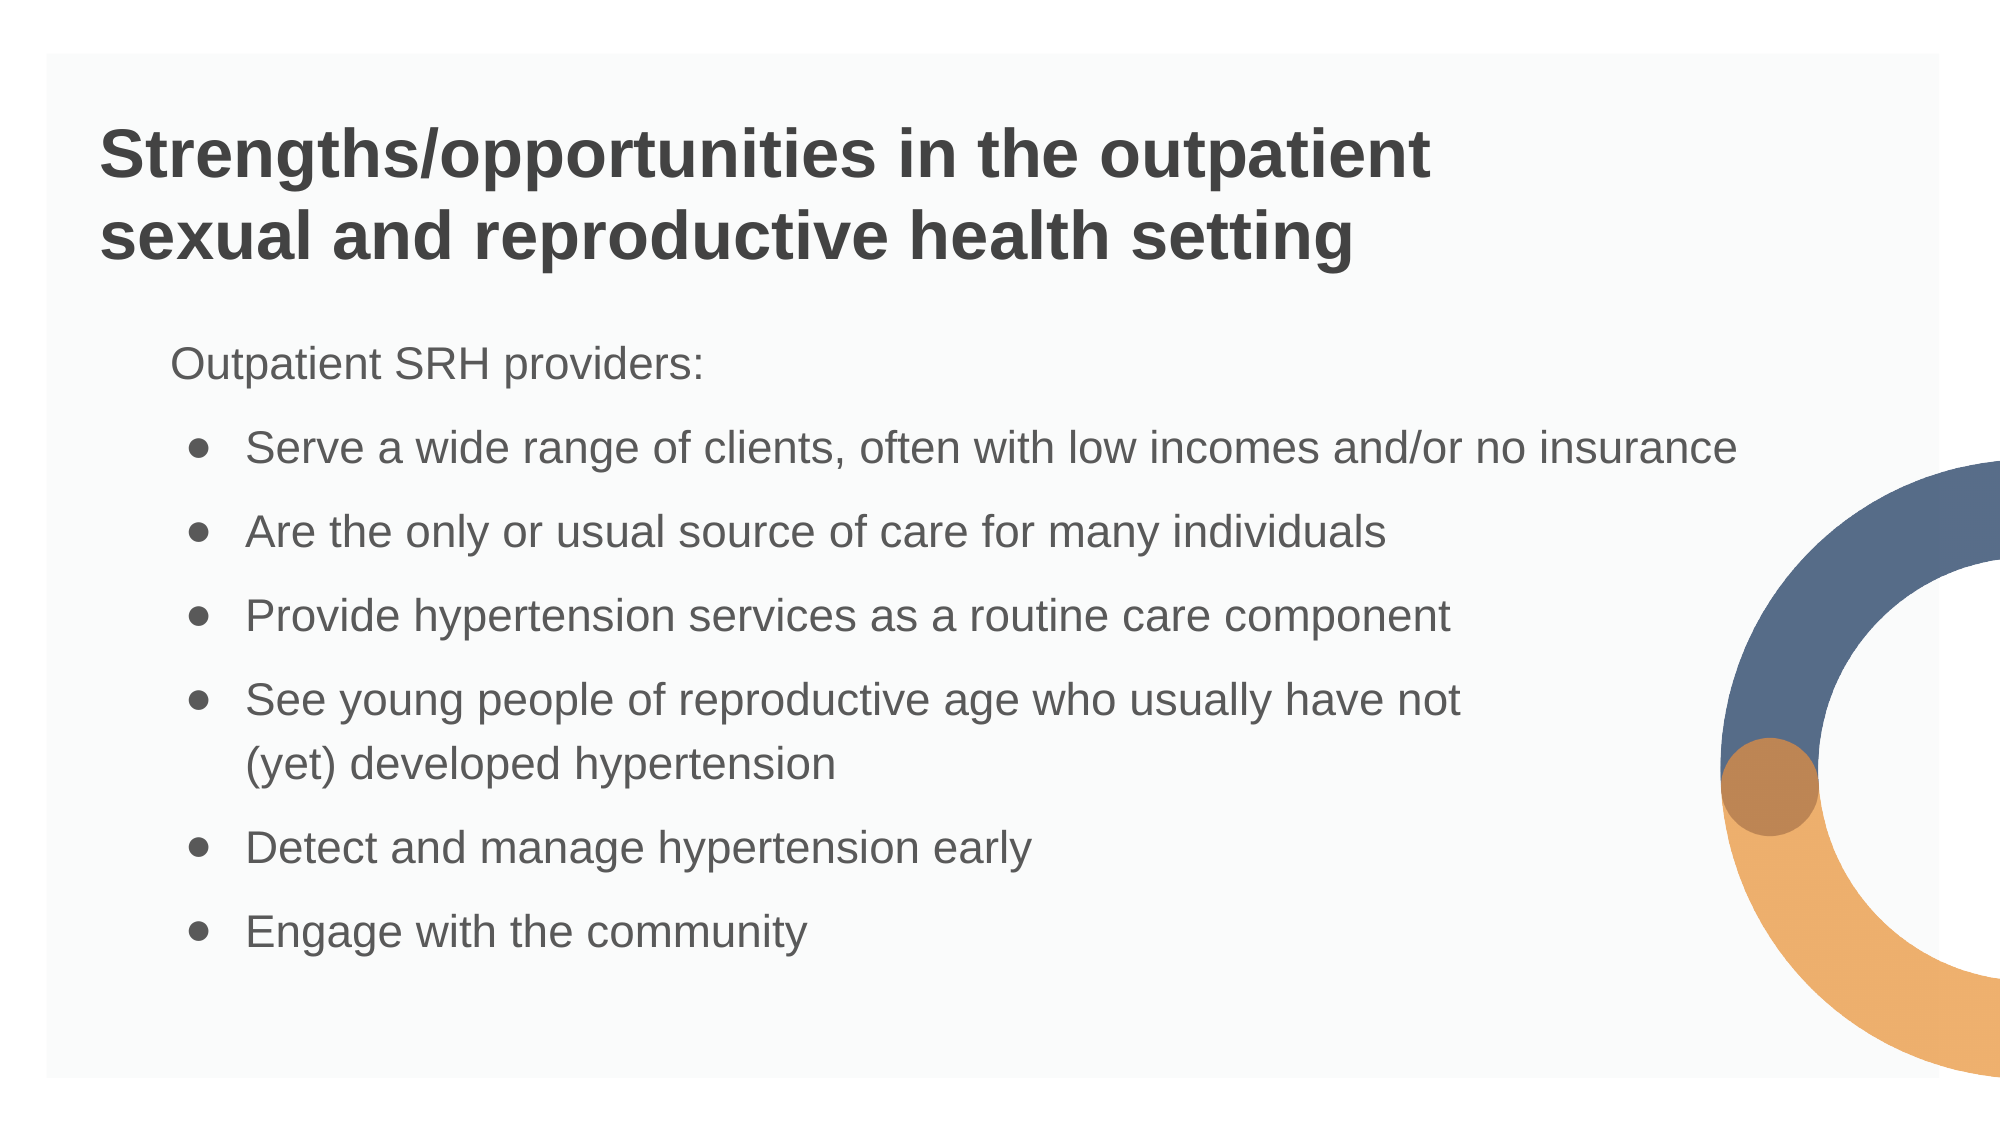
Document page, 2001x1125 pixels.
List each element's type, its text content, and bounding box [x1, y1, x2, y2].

picture [1720, 459, 2000, 1079]
list Outpatient SRH providers: Serve a wide range of clients, often with low incomes and/or no insurance Are the only or usual source of care for many individuals Provide hypertension services as a routine care component See young people of reproductive age who usually have not (yet) developed hypertension Detect and manage hypertension early Engage with the community [150, 305, 1890, 1029]
title Strengths/opportunities in the outpatient sexual and reproductive health setting [79, 88, 1944, 288]
